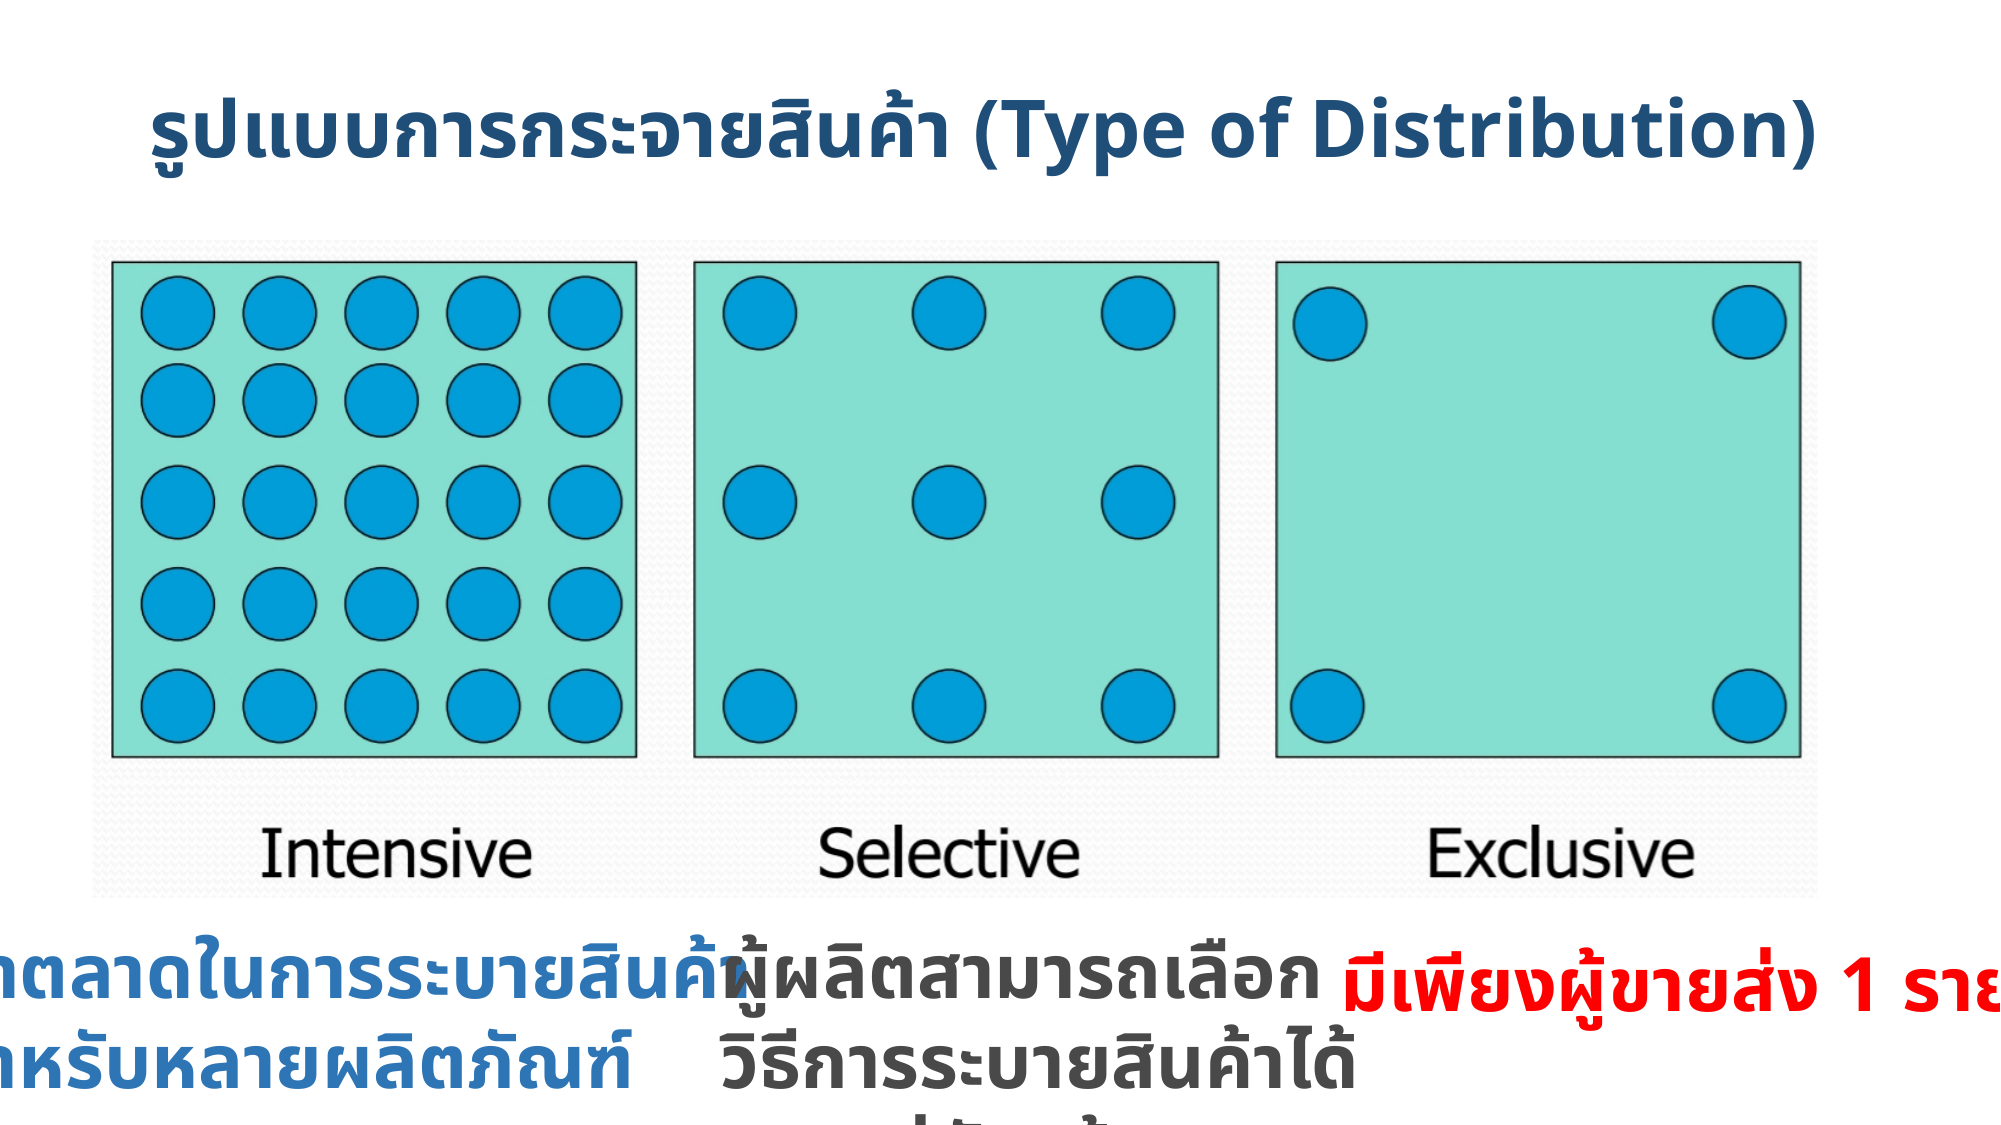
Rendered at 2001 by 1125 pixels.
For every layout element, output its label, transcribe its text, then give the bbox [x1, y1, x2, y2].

title รูปแบบการกระจายสินค้า (Type of Distribution) [134, 40, 1860, 223]
text_box หาตลาดในการระบายสินค้า สำหรับหลายผลิตภัณฑ์ [0, 916, 706, 1111]
text_box มีเพียงผู้ขายส่ง 1 ราย [1411, 929, 2000, 1035]
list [91, 240, 1817, 899]
text_box ผู้ผลิตสามารถเลือกวิธีการระบายสินค้าได้และอยู่ตัวแล้ว [706, 916, 1411, 1125]
